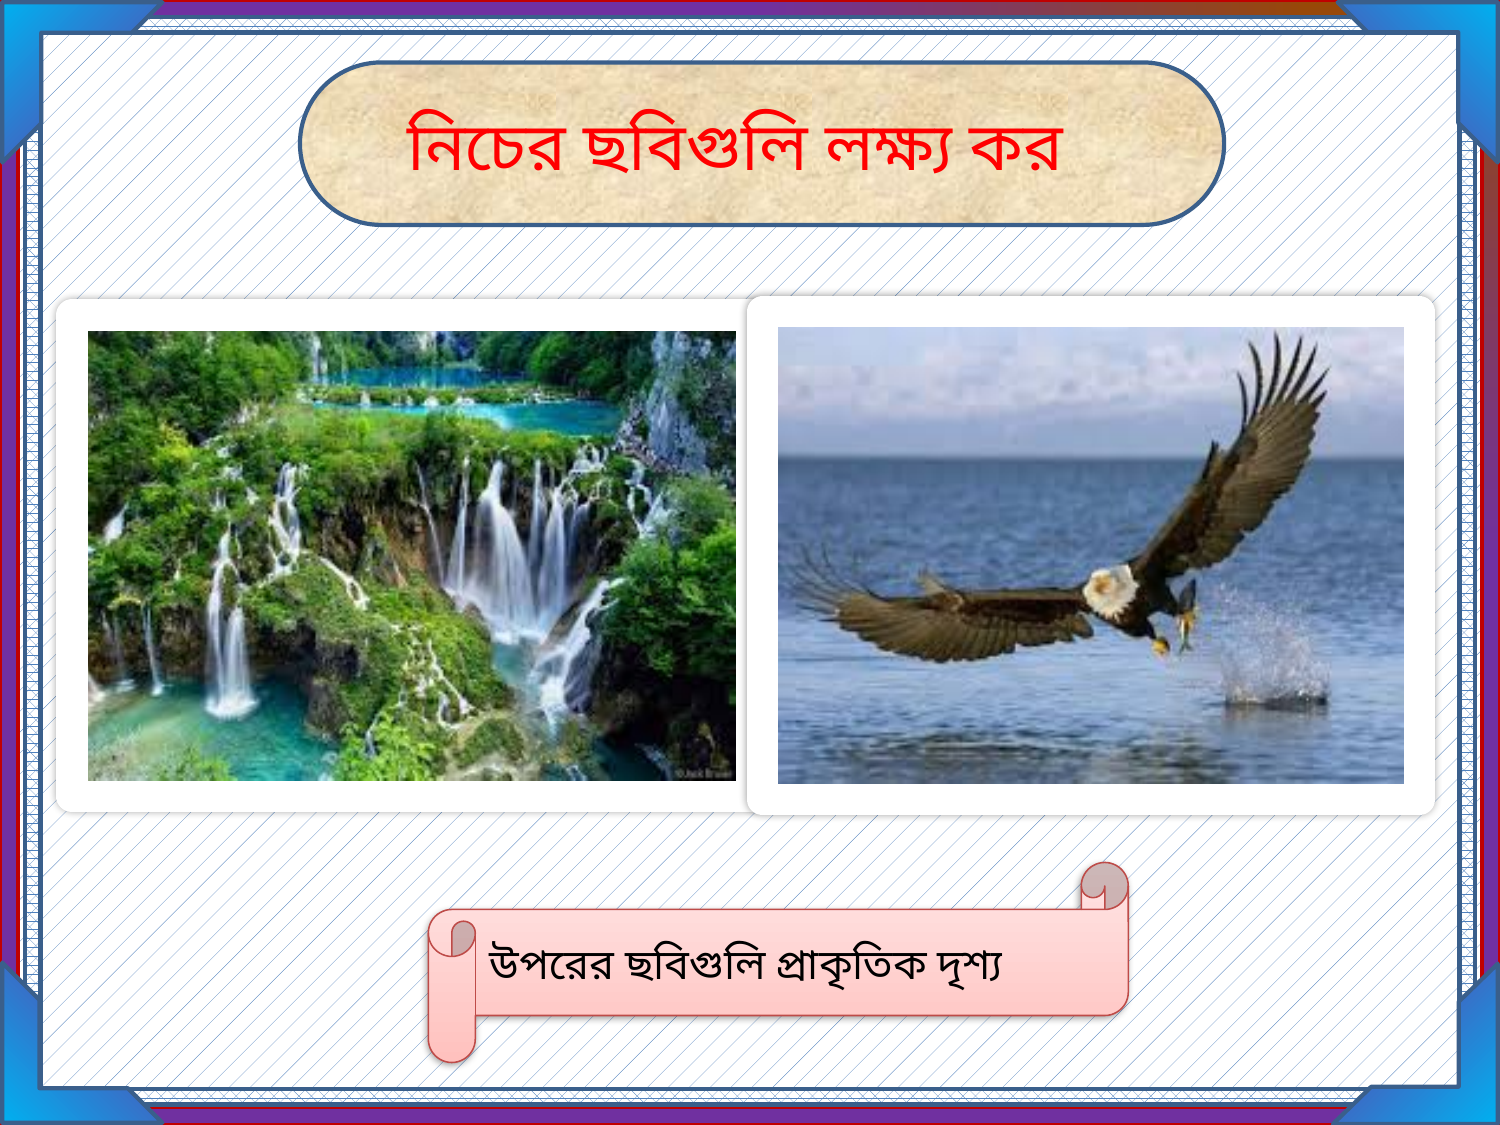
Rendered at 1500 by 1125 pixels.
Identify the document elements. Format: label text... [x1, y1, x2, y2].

text_box নিচের ছবিগুলি লক্ষ্য কর [297, 60, 1227, 228]
picture [87, 330, 737, 781]
picture [778, 327, 1404, 785]
text_box উপরের ছবিগুলি প্রাকৃতিক দৃশ্য [427, 861, 1130, 1064]
